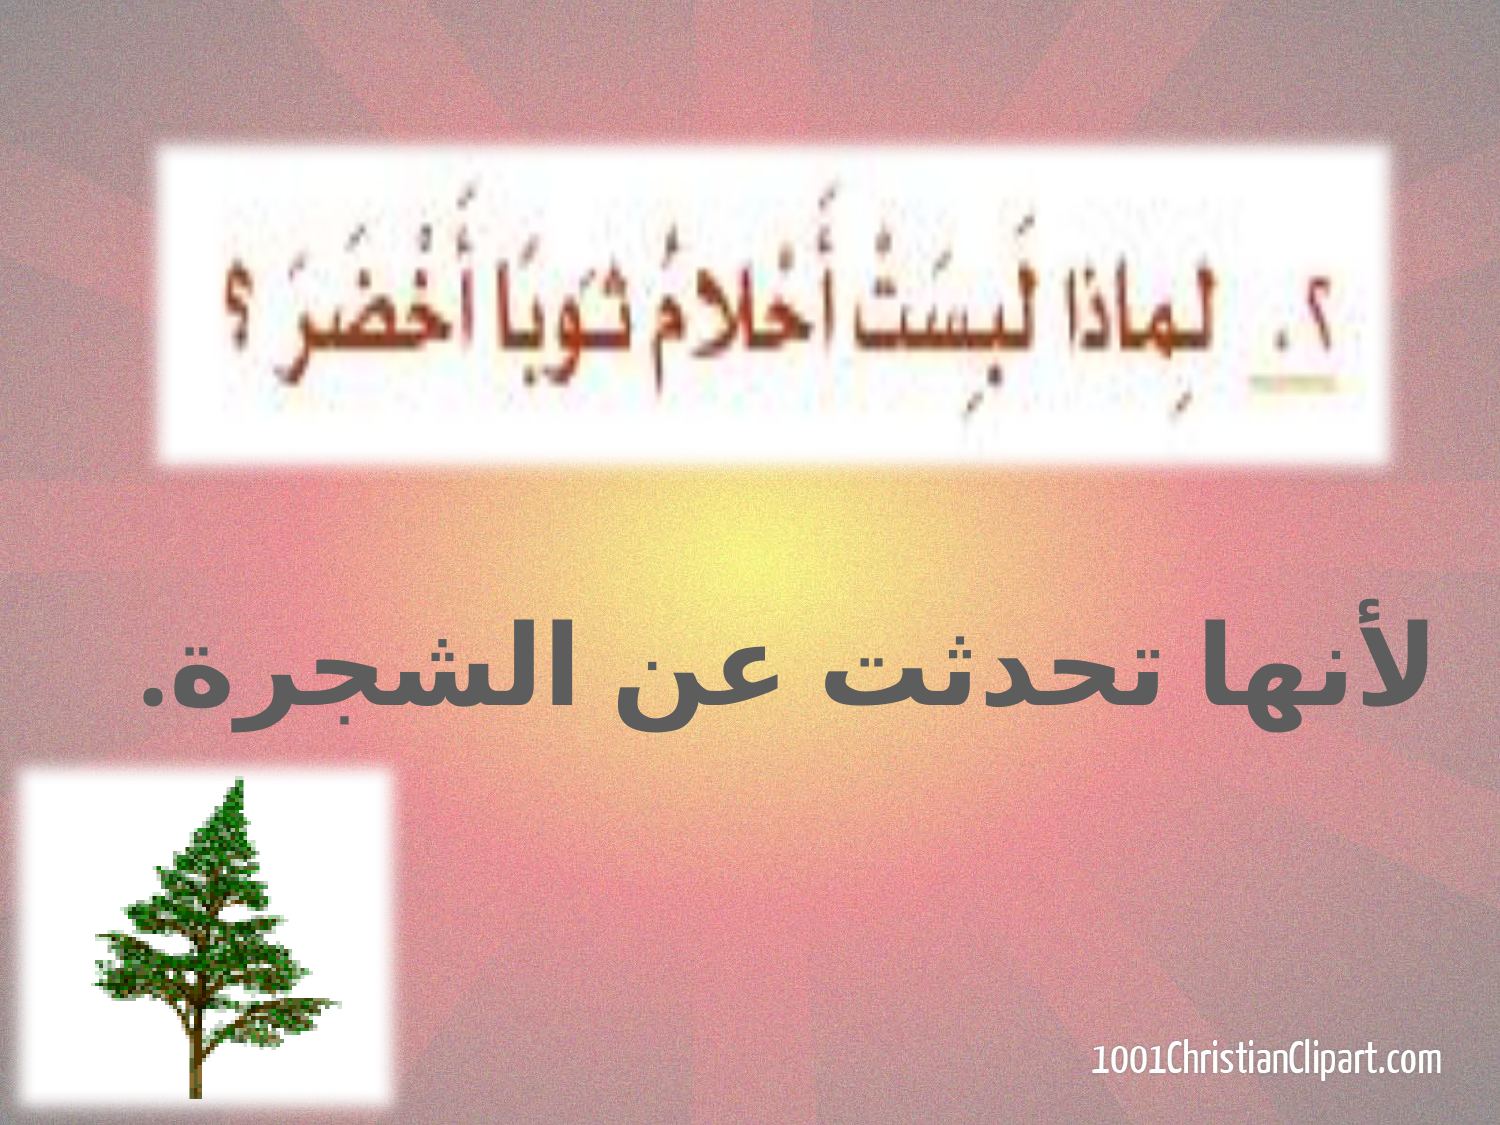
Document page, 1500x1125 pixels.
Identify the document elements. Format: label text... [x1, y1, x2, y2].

picture [140, 128, 1407, 481]
picture [0, 749, 411, 1125]
text_box لأنها تحدثت عن الشجرة. [122, 585, 1456, 736]
